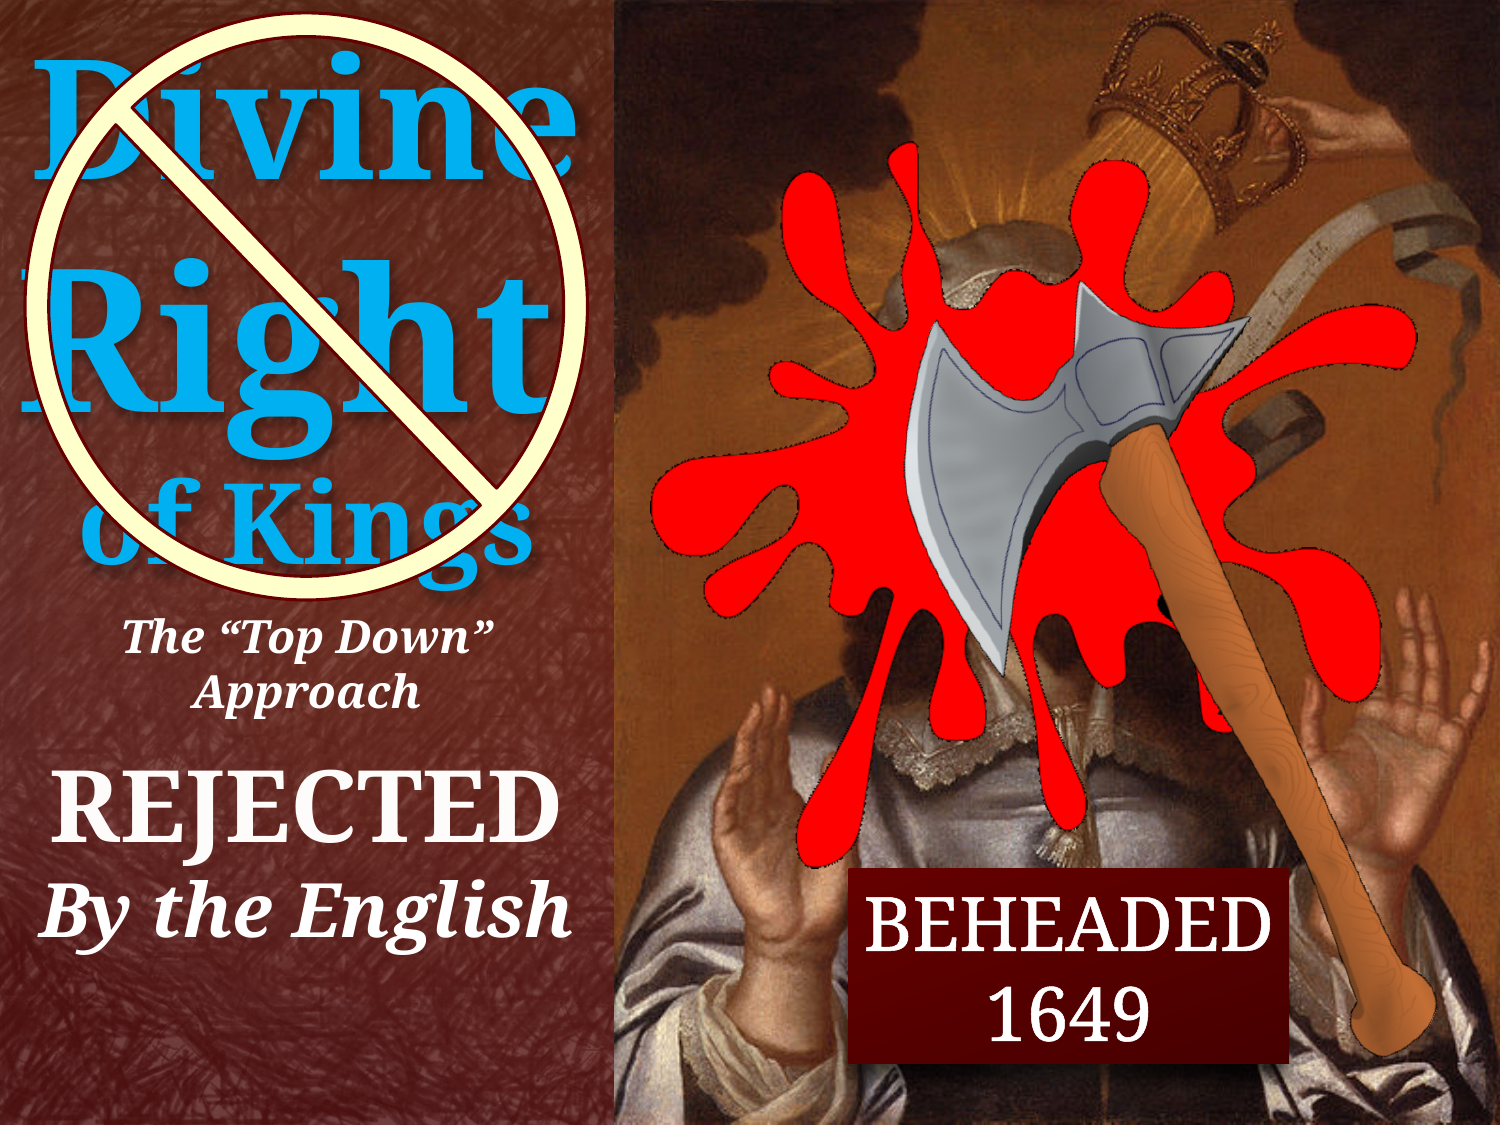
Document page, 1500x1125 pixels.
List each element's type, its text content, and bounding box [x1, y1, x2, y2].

text_box [23, 11, 590, 602]
text_box Divine Right of Kings [0, 0, 607, 601]
text_box REJECTED By the English [0, 735, 603, 960]
text_box The “Top Down” Approach [0, 621, 603, 688]
picture [613, 0, 1500, 1125]
